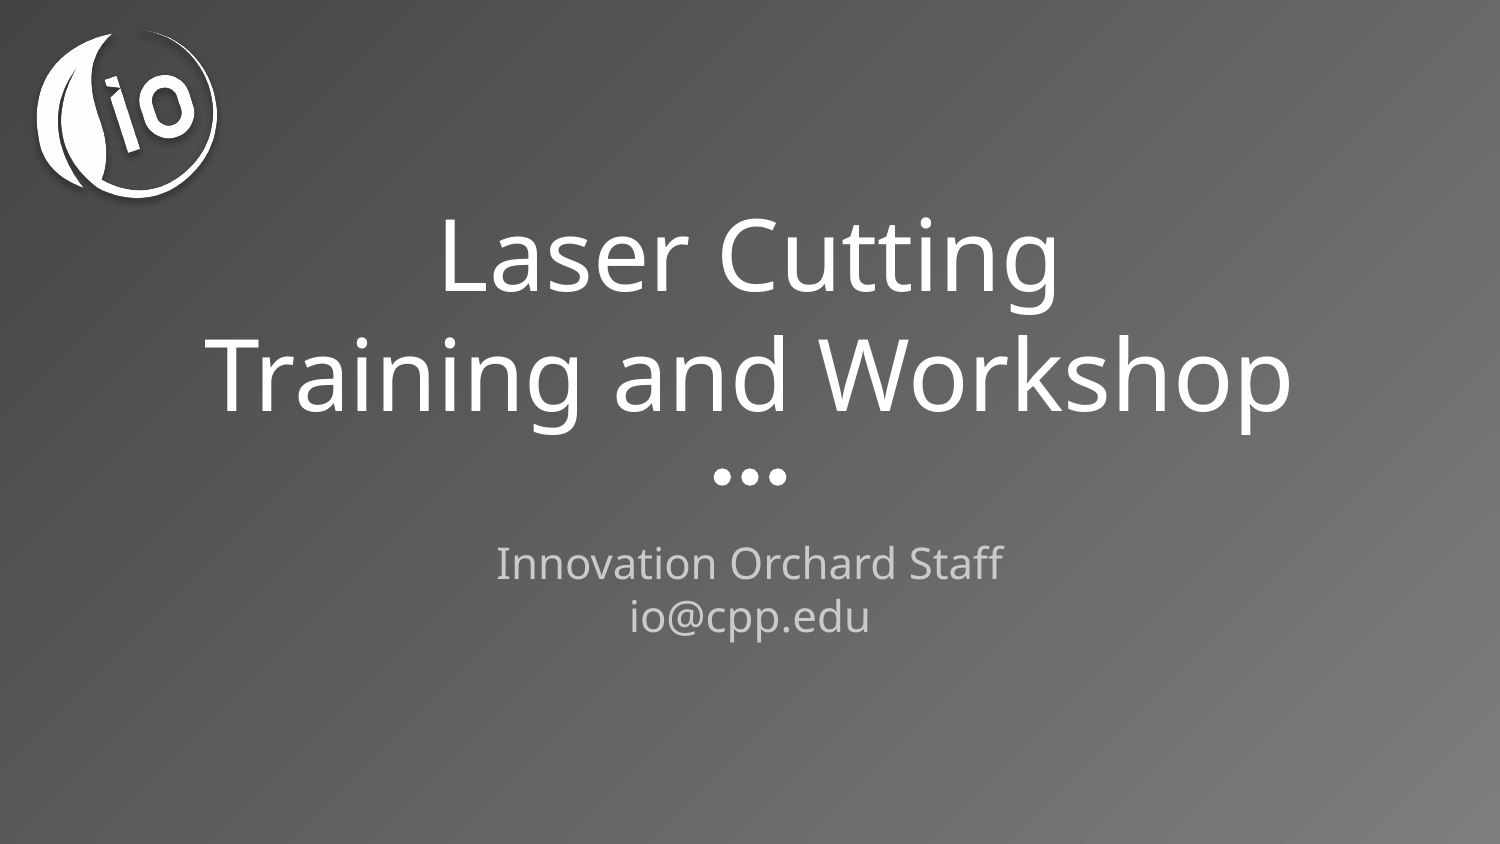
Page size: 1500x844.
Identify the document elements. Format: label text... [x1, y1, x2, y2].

title Laser Cutting Training and Workshop [110, 162, 1390, 447]
picture [0, 0, 265, 229]
subtitle Innovation Orchard Staff io@cpp.edu [110, 520, 1390, 651]
